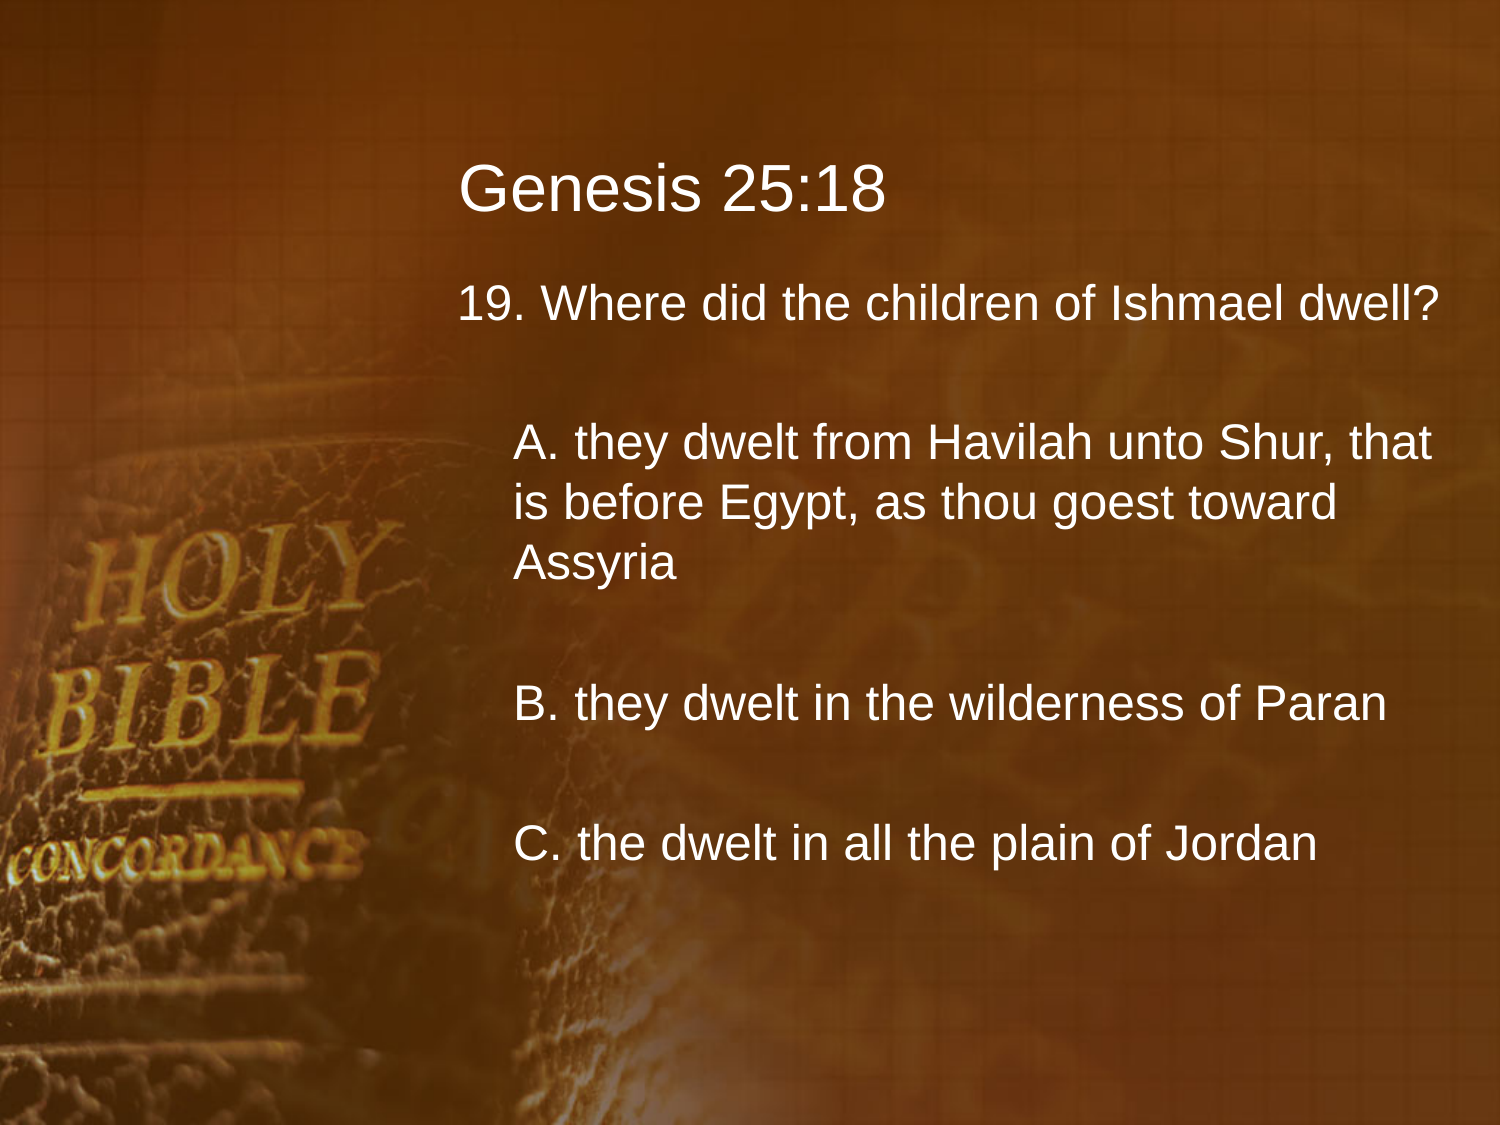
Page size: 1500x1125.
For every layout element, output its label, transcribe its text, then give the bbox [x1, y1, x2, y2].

list 19. Where did the children of Ishmael dwell? A. they dwelt from Havilah unto Shur, that is before Egypt, as thou goest toward Assyria B. they dwelt in the wilderness of Paran C. the dwelt in all the plain of Jordan [441, 262, 1480, 1006]
picture [0, 0, 1500, 1125]
title Genesis 25:18 [443, 44, 1480, 233]
